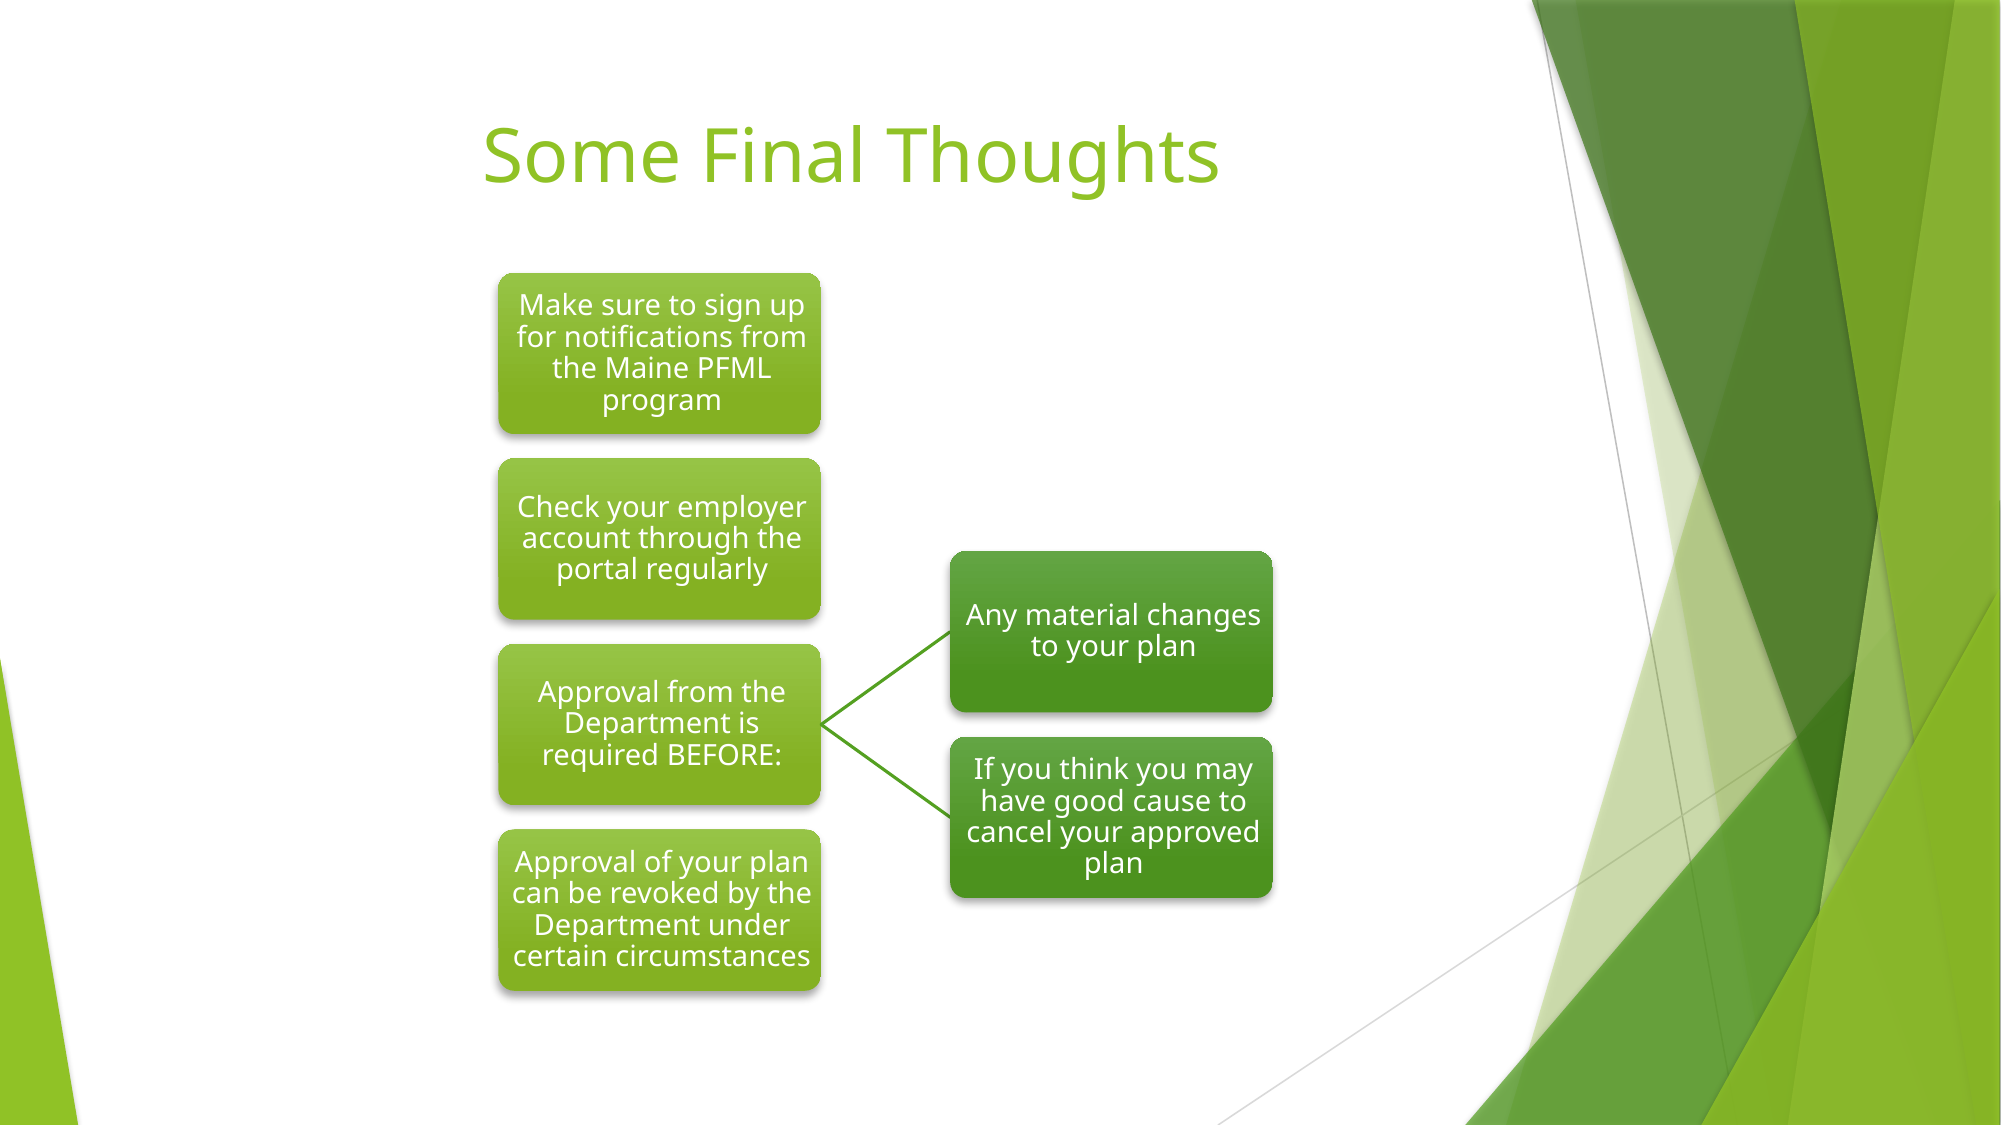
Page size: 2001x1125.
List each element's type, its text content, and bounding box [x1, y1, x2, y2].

title Some Final Thoughts [467, 99, 1522, 272]
text_box [0, 657, 80, 1125]
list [249, 272, 1522, 992]
